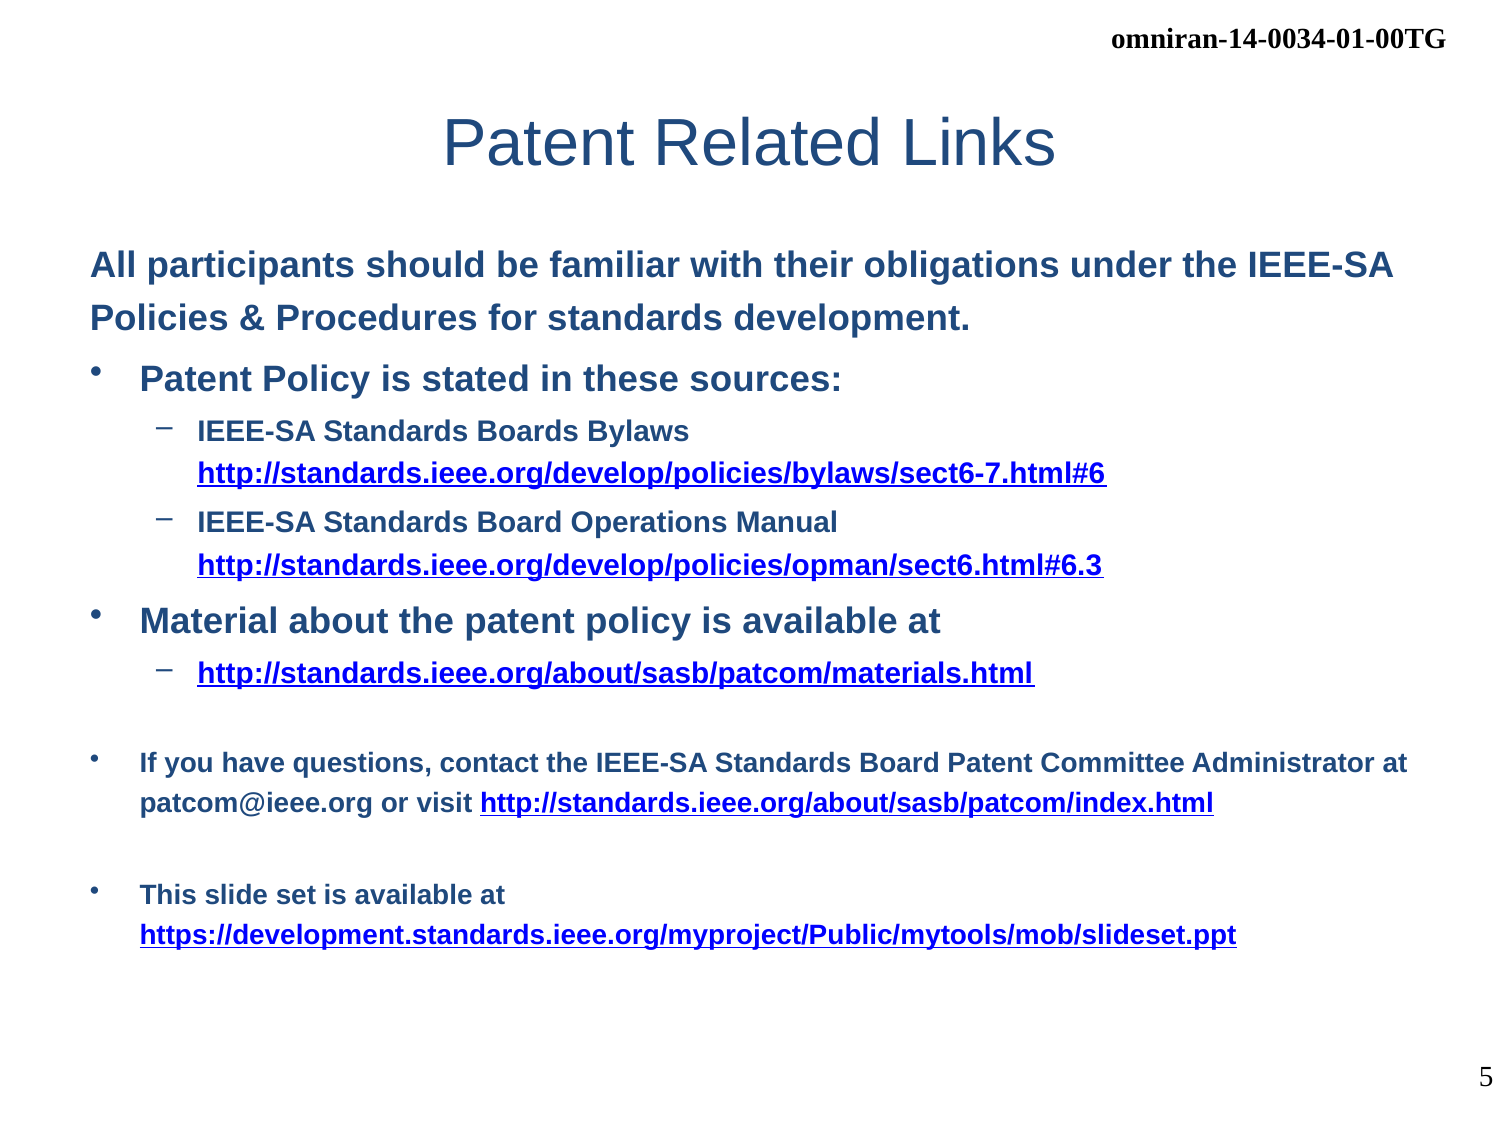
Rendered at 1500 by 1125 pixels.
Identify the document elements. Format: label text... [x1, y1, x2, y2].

list All participants should be familiar with their obligations under the IEEE-SA Policies & Procedures for standards development. Patent Policy is stated in these sources: IEEE-SA Standards Boards Bylaws http://standards.ieee.org/develop/policies/bylaws/sect6-7.html#6 IEEE-SA Standards Board Operations Manual http://standards.ieee.org/develop/policies/opman/sect6.html#6.3 Material about the patent policy is available at http://standards.ieee.org/about/sasb/patcom/materials.html If you have questions, contact the IEEE-SA Standards Board Patent Committee Administrator at patcom@ieee.org or visit http://standards.ieee.org/about/sasb/patcom/index.html This slide set is available at https://development.standards.ieee.org/myproject/Public/mytools/mob/slideset.ppt [75, 224, 1425, 1013]
title Patent Related Links [75, 45, 1425, 224]
